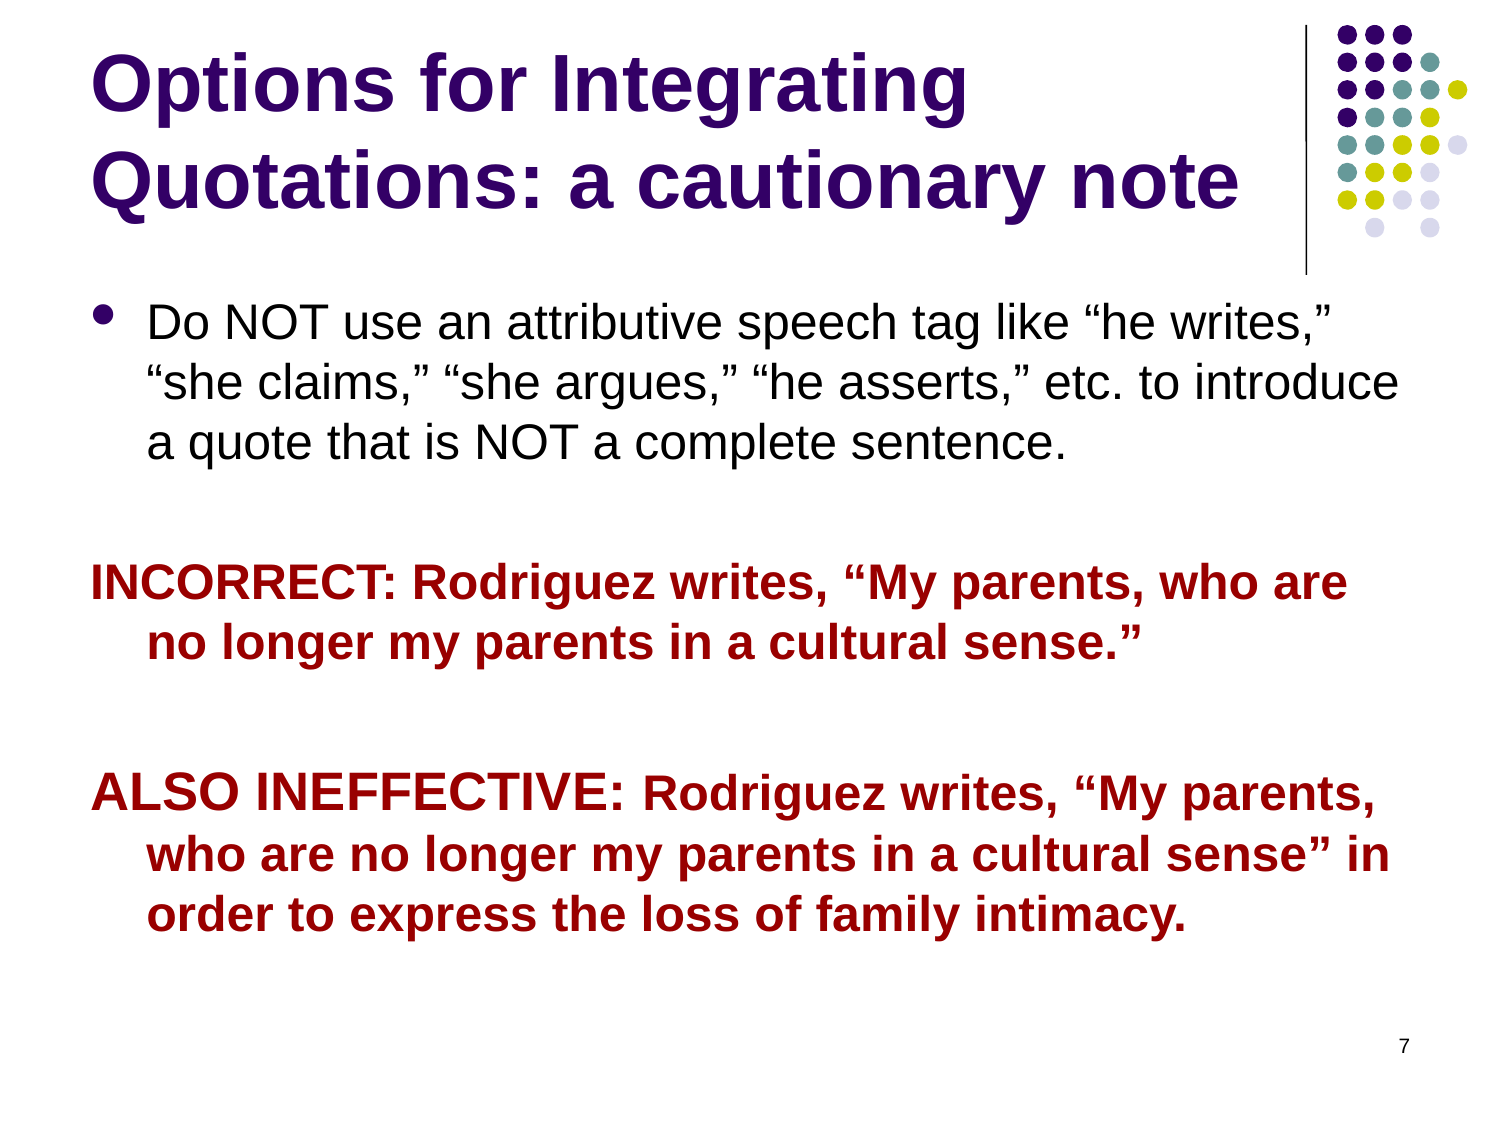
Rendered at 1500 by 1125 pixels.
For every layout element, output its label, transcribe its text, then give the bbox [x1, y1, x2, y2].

title Options for Integrating Quotations: a cautionary note [75, 20, 1313, 233]
list Do NOT use an attributive speech tag like “he writes,” “she claims,” “she argues,” “he asserts,” etc. to introduce a quote that is NOT a complete sentence. INCORRECT: Rodriguez writes, “My parents, who are no longer my parents in a cultural sense.” ALSO INEFFECTIVE: Rodriguez writes, “My parents, who are no longer my parents in a cultural sense” in order to express the loss of family intimacy. [75, 282, 1425, 1006]
slide_number 7 [1074, 1024, 1426, 1101]
